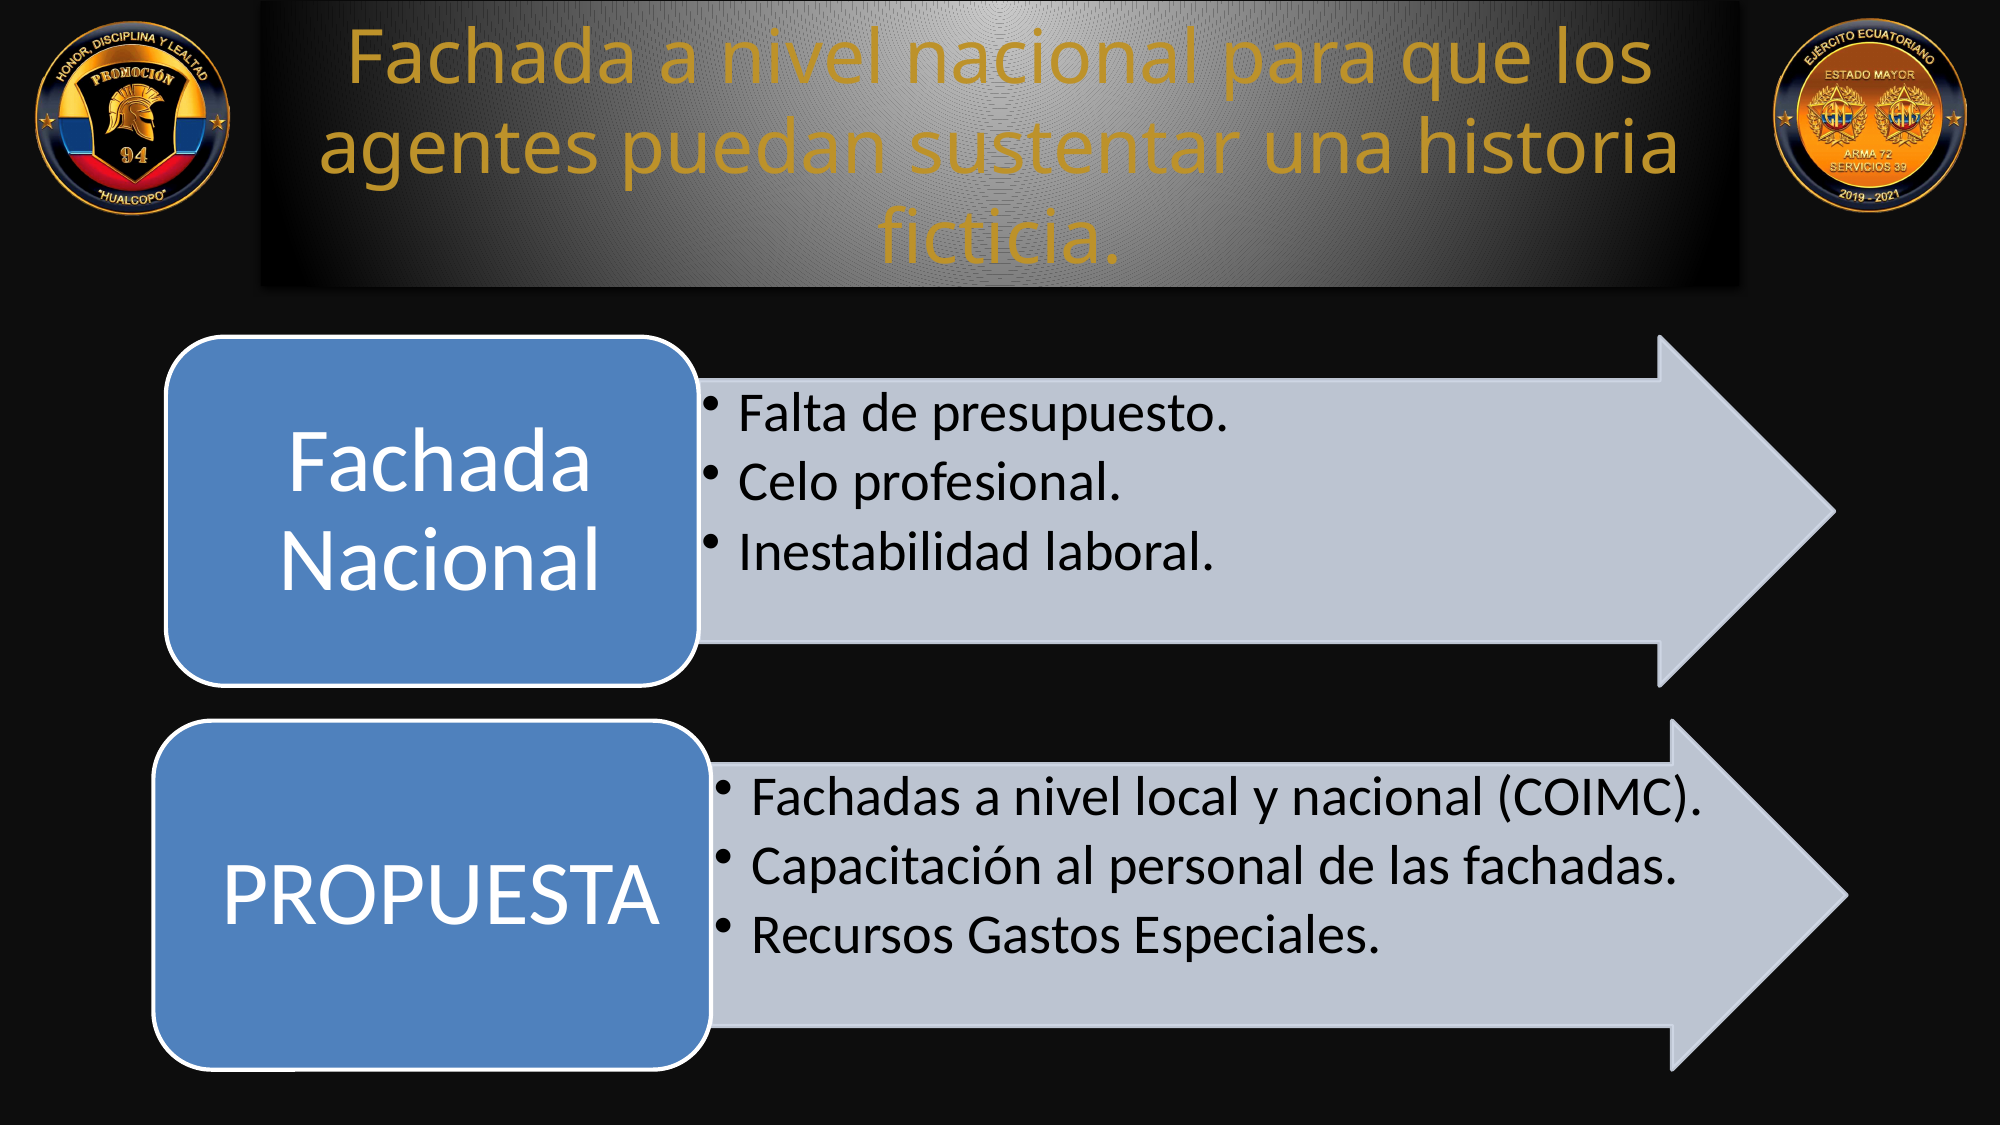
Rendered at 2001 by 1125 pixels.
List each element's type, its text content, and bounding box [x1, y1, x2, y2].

picture [33, 17, 231, 217]
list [53, 336, 1947, 1070]
picture [1770, 17, 1967, 216]
text_box Fachada a nivel nacional para que los agentes puedan sustentar una historia ficticia. [260, 1, 1740, 287]
